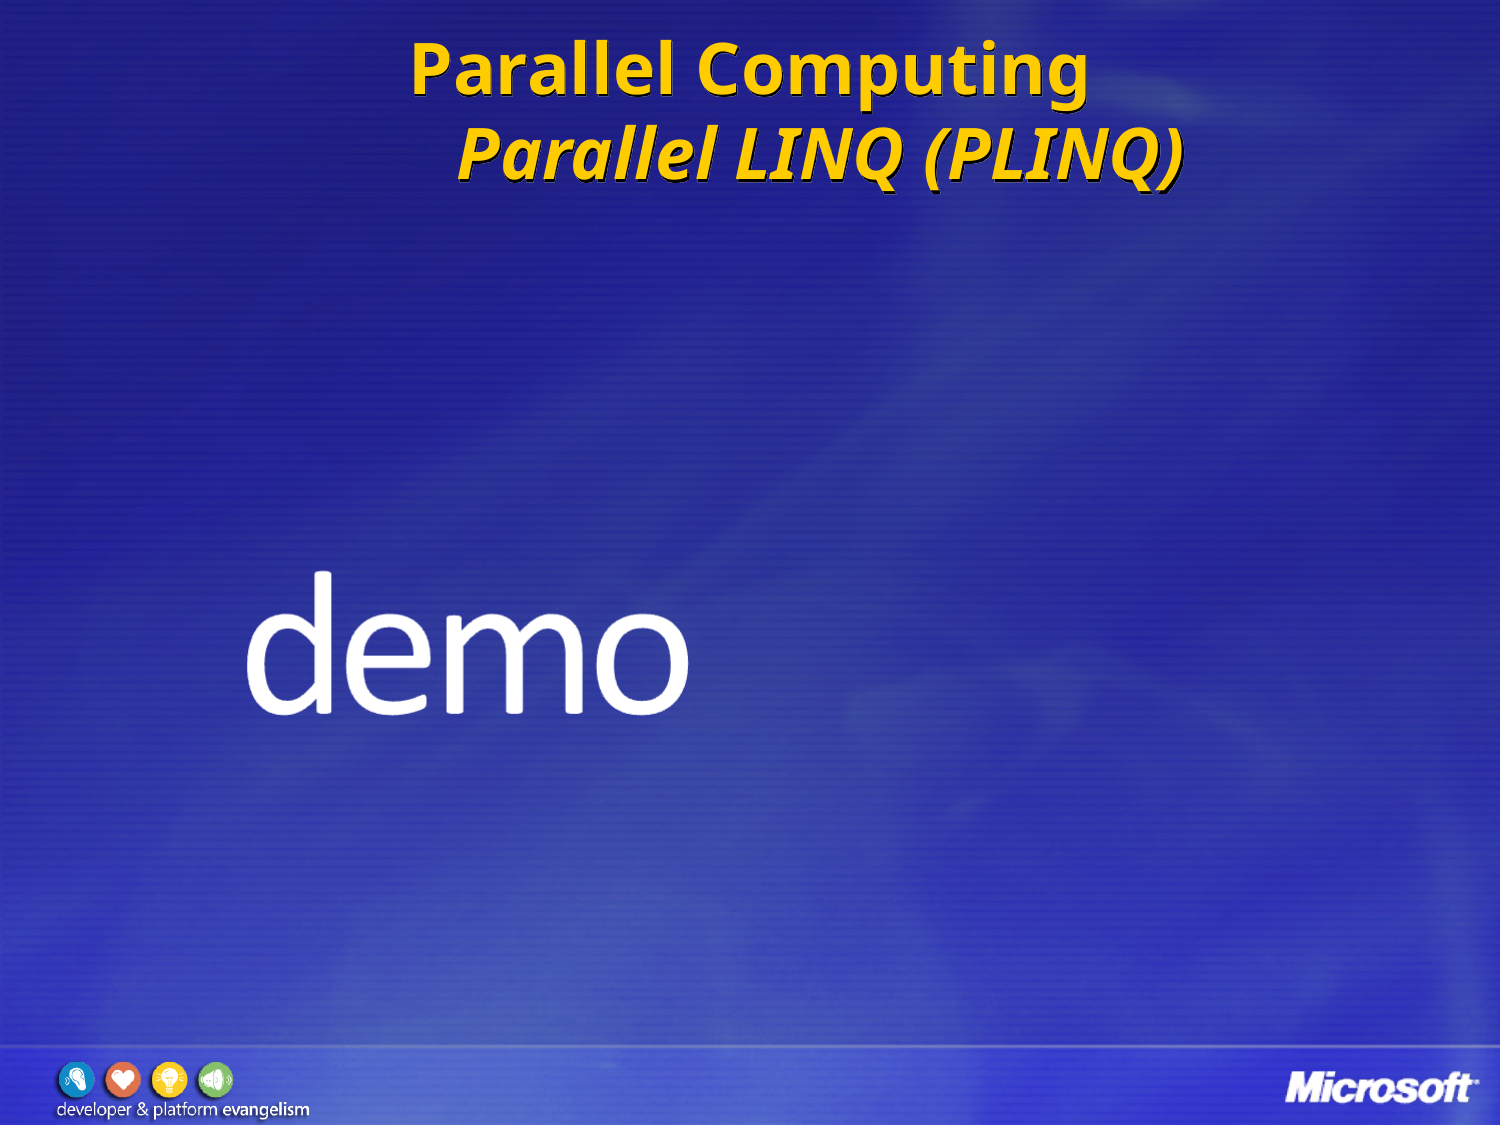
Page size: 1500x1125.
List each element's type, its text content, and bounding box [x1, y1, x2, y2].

title Parallel Computing Parallel LINQ (PLINQ) [74, 14, 1426, 203]
picture [0, 0, 1500, 1125]
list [110, 452, 1390, 773]
